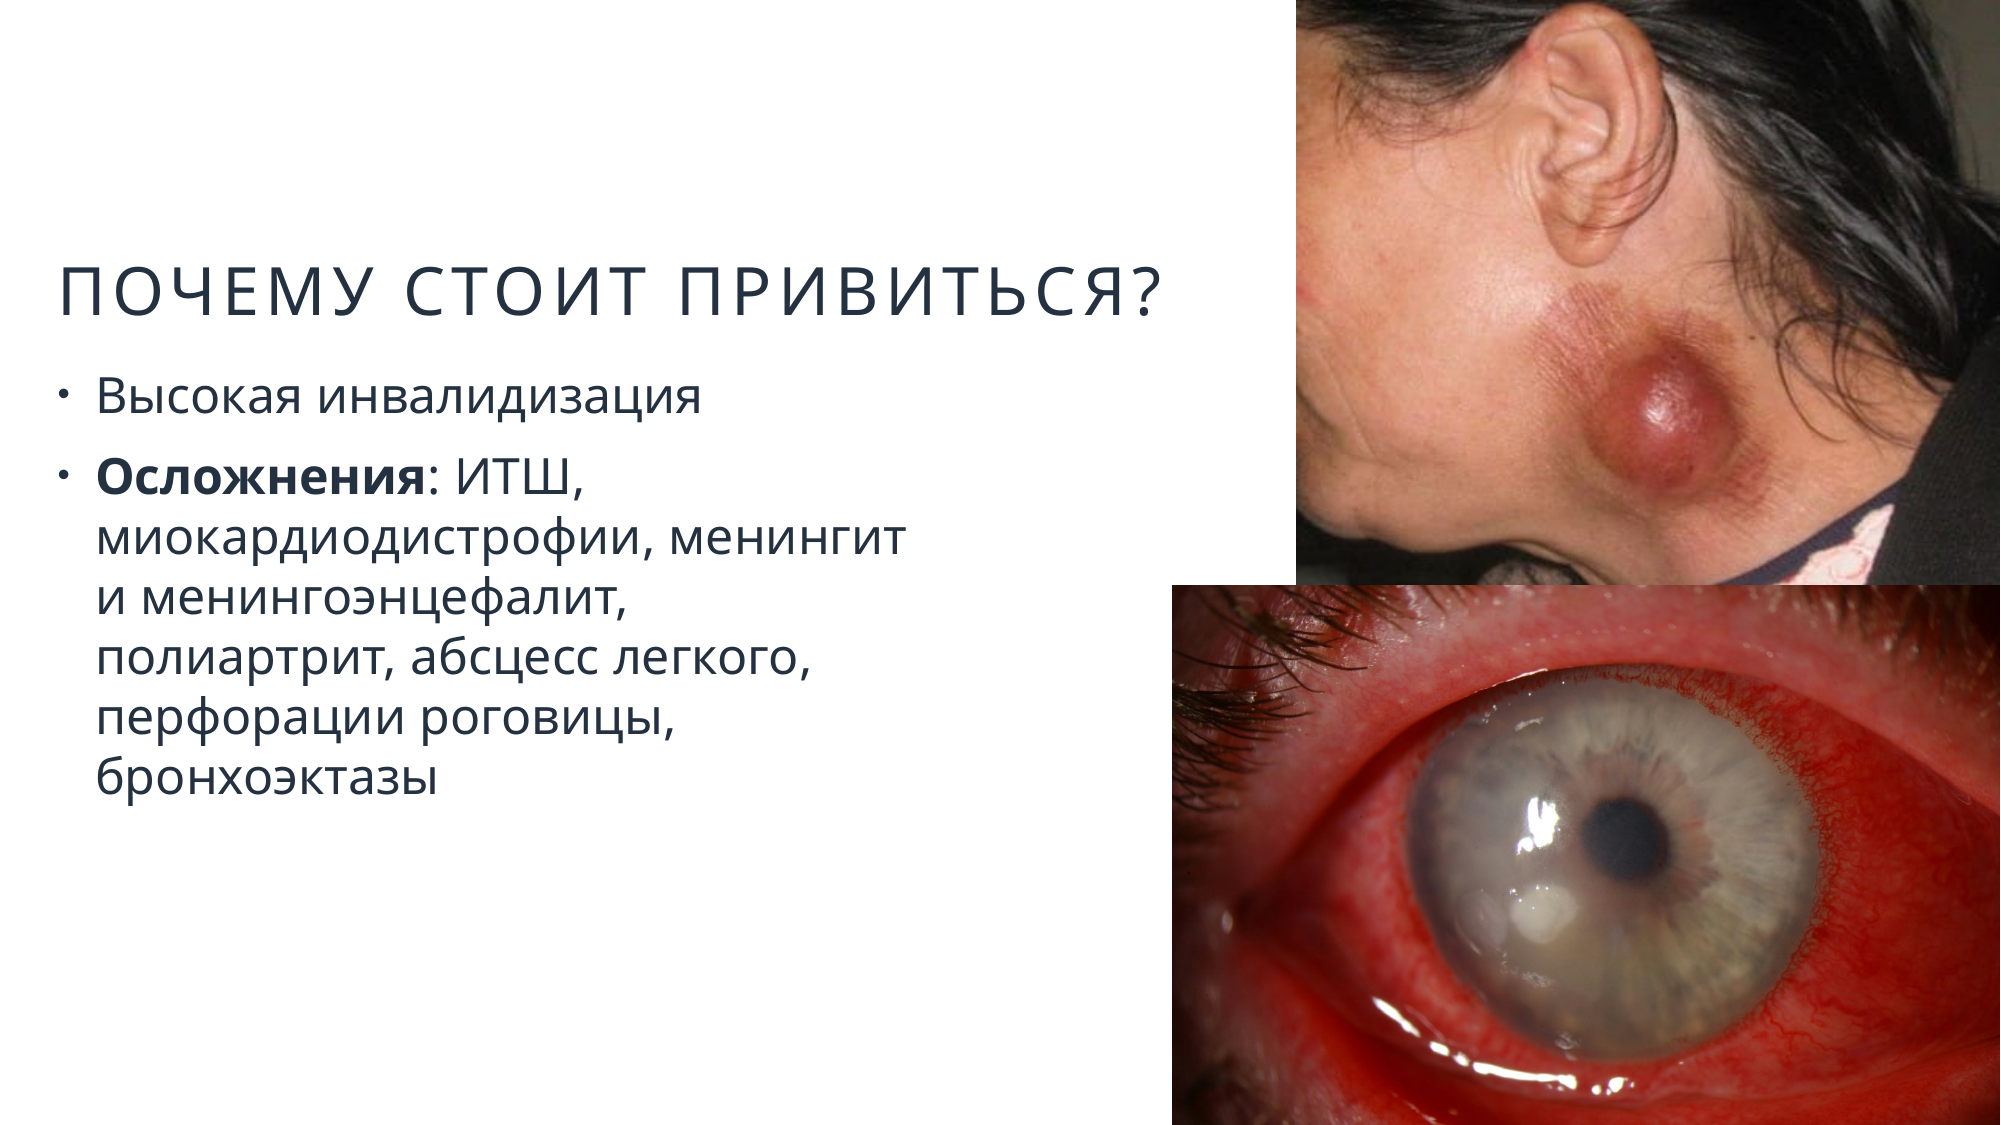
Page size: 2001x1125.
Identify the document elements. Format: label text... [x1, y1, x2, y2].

title Почему стоит привиться? [42, 112, 1296, 338]
picture [1172, 0, 2000, 1125]
list Высокая инвалидизация Осложнения: ИТШ, миокардиодистрофии, менингит и менингоэнцефалит, полиартрит, абсцесс легкого, перфорации роговицы, бронхоэктазы [42, 355, 931, 999]
